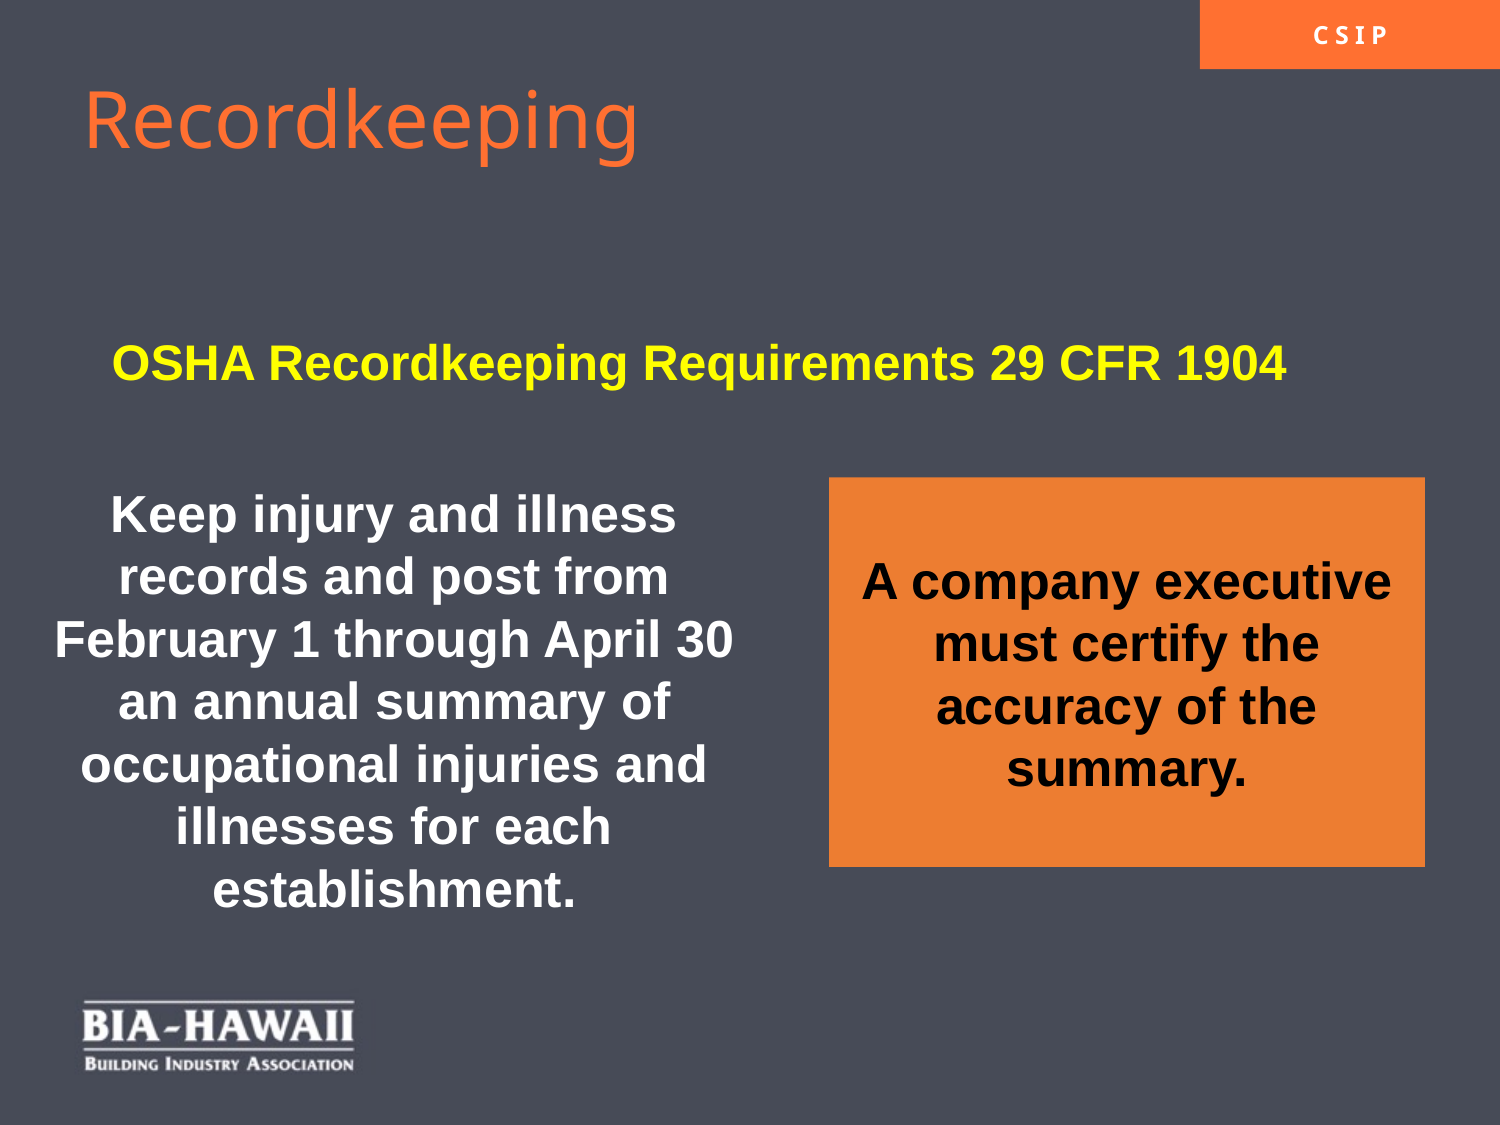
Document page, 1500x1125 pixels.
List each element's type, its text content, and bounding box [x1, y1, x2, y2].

title Recordkeeping OSHA Recordkeeping Requirements 29 CFR 1904 [75, 79, 1425, 392]
picture [0, 0, 1500, 1125]
text_box Keep injury and illness records and post from February 1 through April 30 an annual summary of occupational injuries and illnesses for each establishment. [29, 472, 760, 925]
text_box A company executive must certify the accuracy of the summary. [829, 477, 1425, 867]
